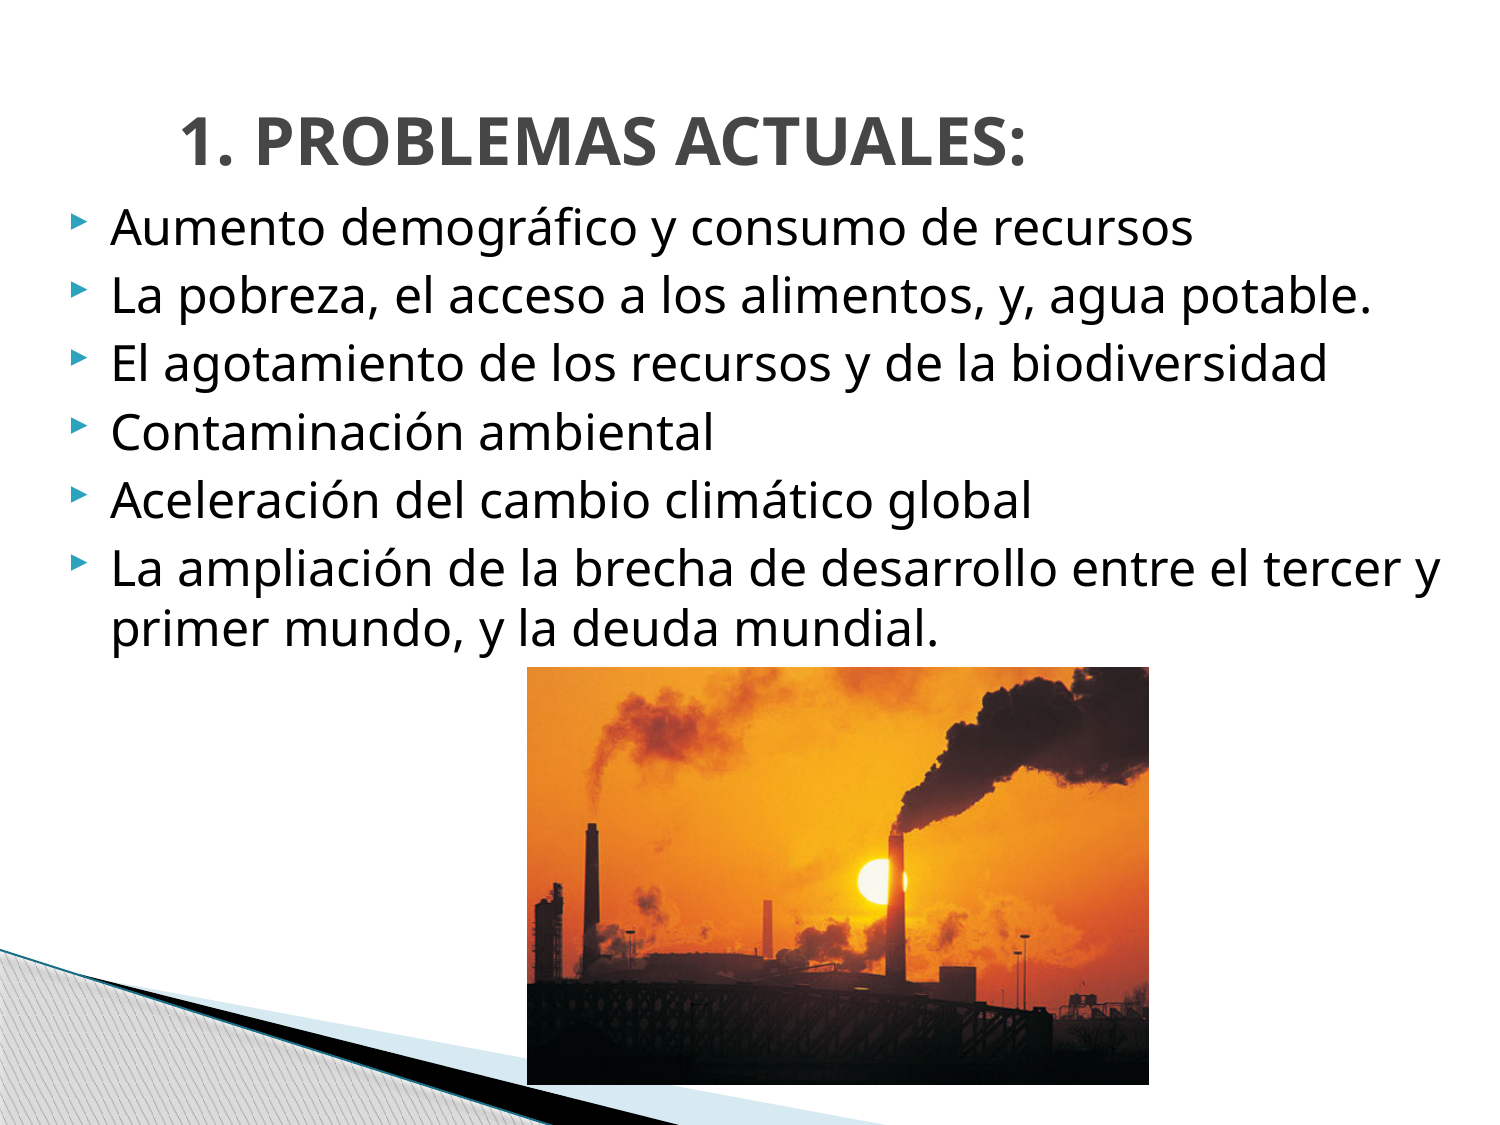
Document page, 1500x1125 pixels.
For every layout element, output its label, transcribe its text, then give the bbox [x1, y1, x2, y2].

list Aumento demográfico y consumo de recursos La pobreza, el acceso a los alimentos, y, agua potable. El agotamiento de los recursos y de la biodiversidad Contaminación ambiental Aceleración del cambio climático global La ampliación de la brecha de desarrollo entre el tercer y primer mundo, y la deuda mundial. [34, 187, 1466, 669]
picture [527, 667, 1149, 1085]
title 1. PROBLEMAS ACTUALES: [164, 45, 1425, 233]
